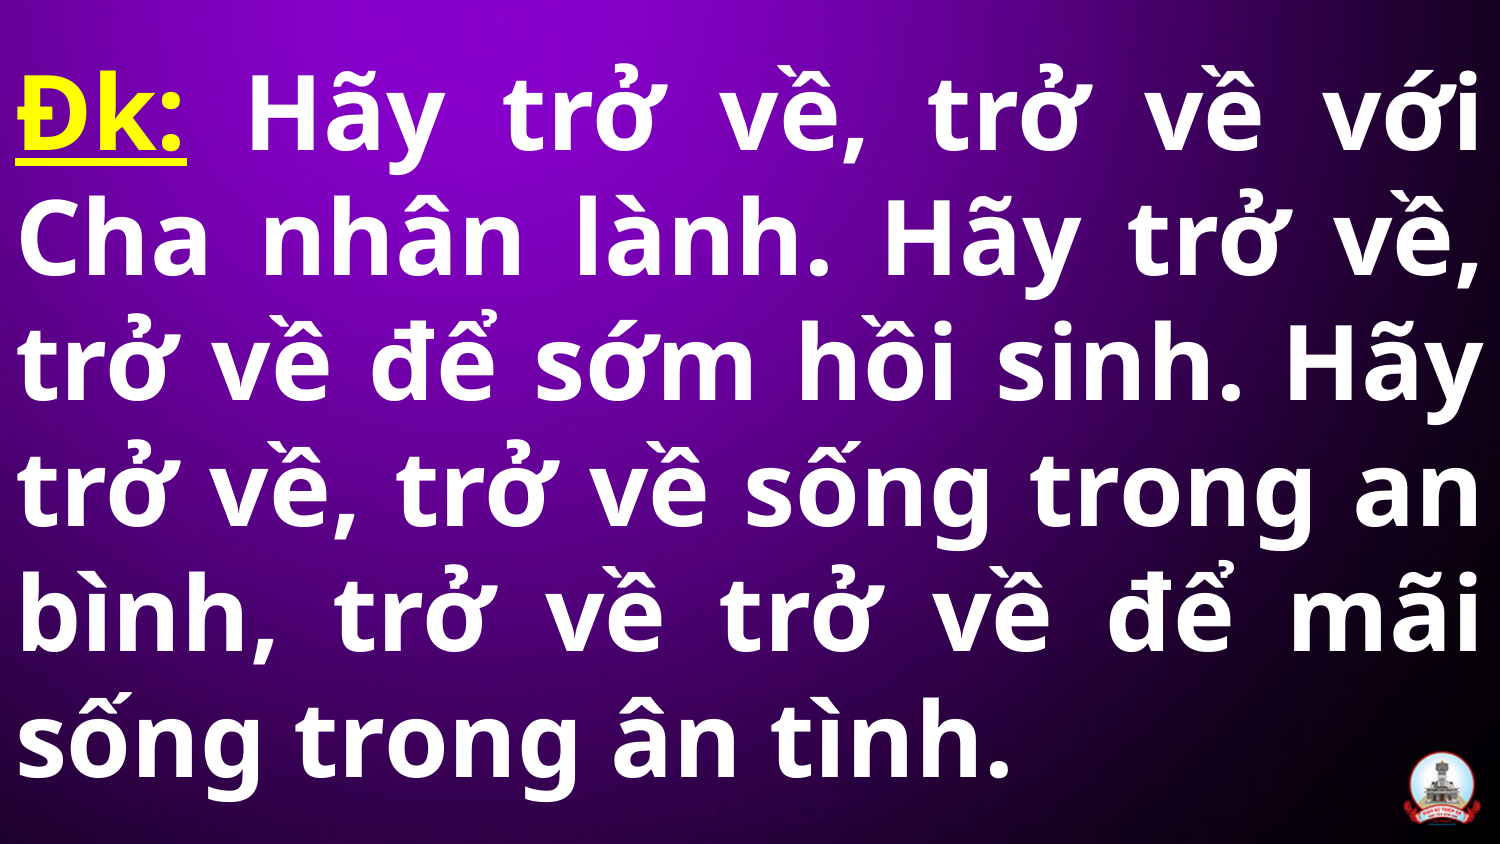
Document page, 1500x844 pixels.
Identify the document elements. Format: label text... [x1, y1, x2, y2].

title Đk: Hãy trở về, trở về với Cha nhân lành. Hãy trở về, trở về để sớm hồi sinh. Hãy trở về, trở về sống trong an bình, trở về trở về để mãi sống trong ân tình. [0, 0, 1500, 844]
